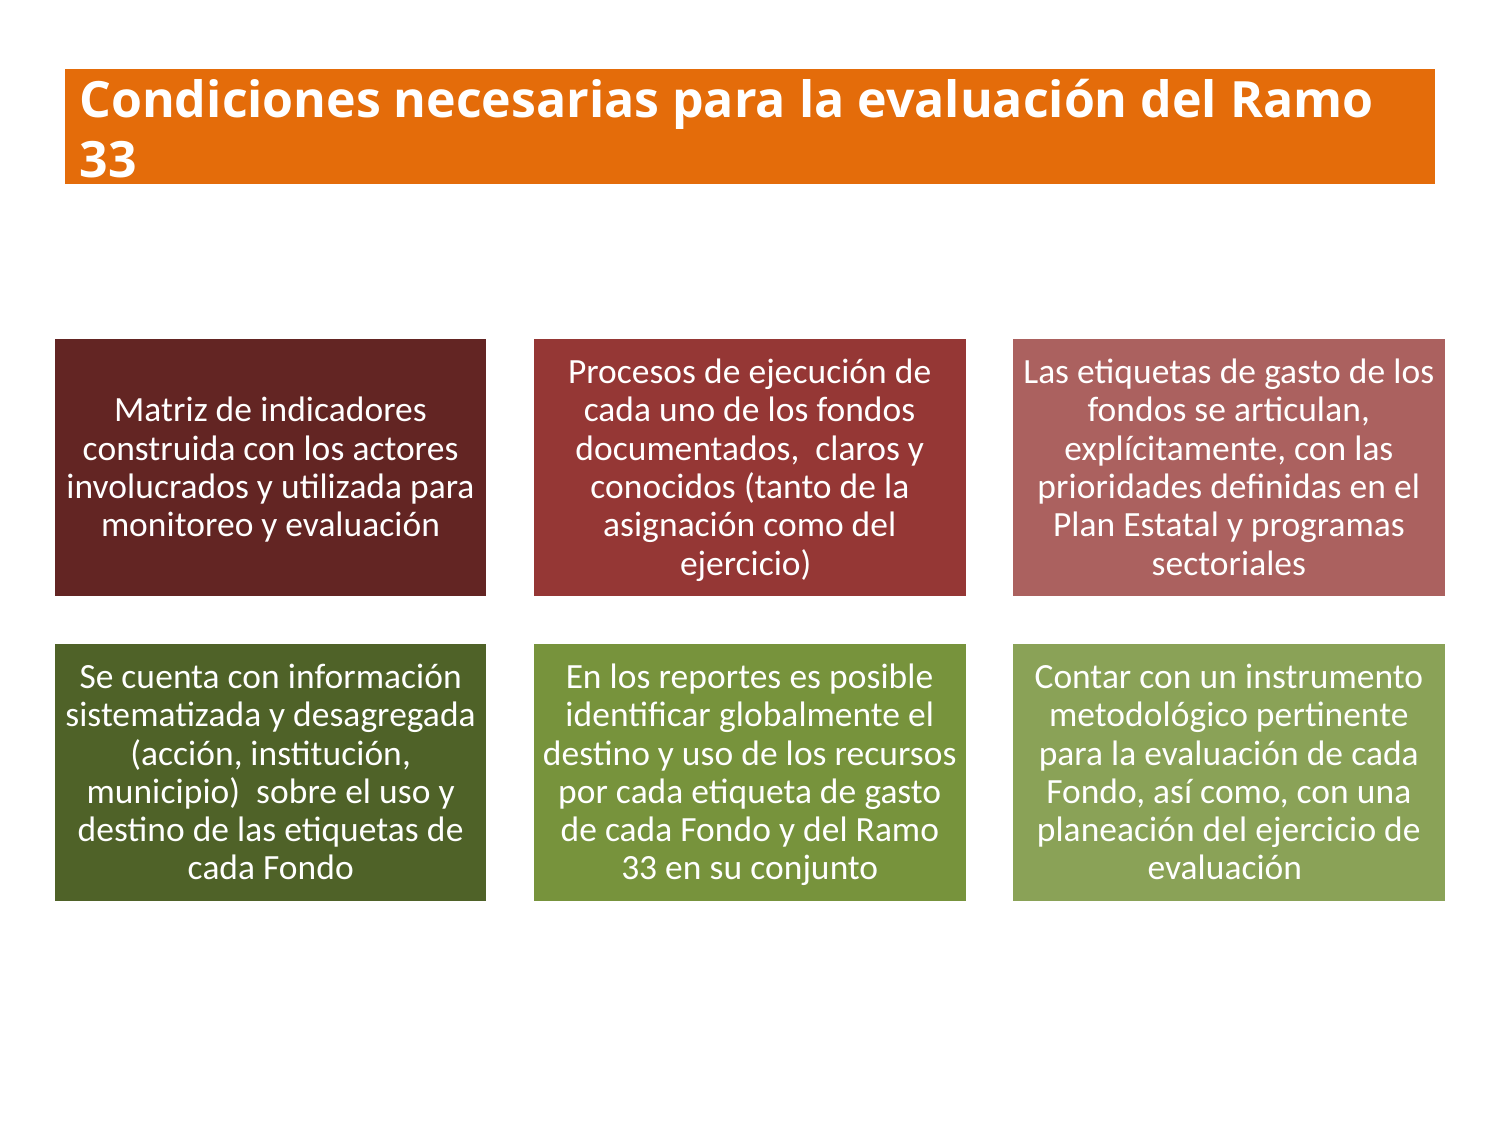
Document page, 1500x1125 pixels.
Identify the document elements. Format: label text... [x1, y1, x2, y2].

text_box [52, 228, 1448, 1012]
text_box Condiciones necesarias para la evaluación del Ramo 33 [63, 67, 1437, 187]
